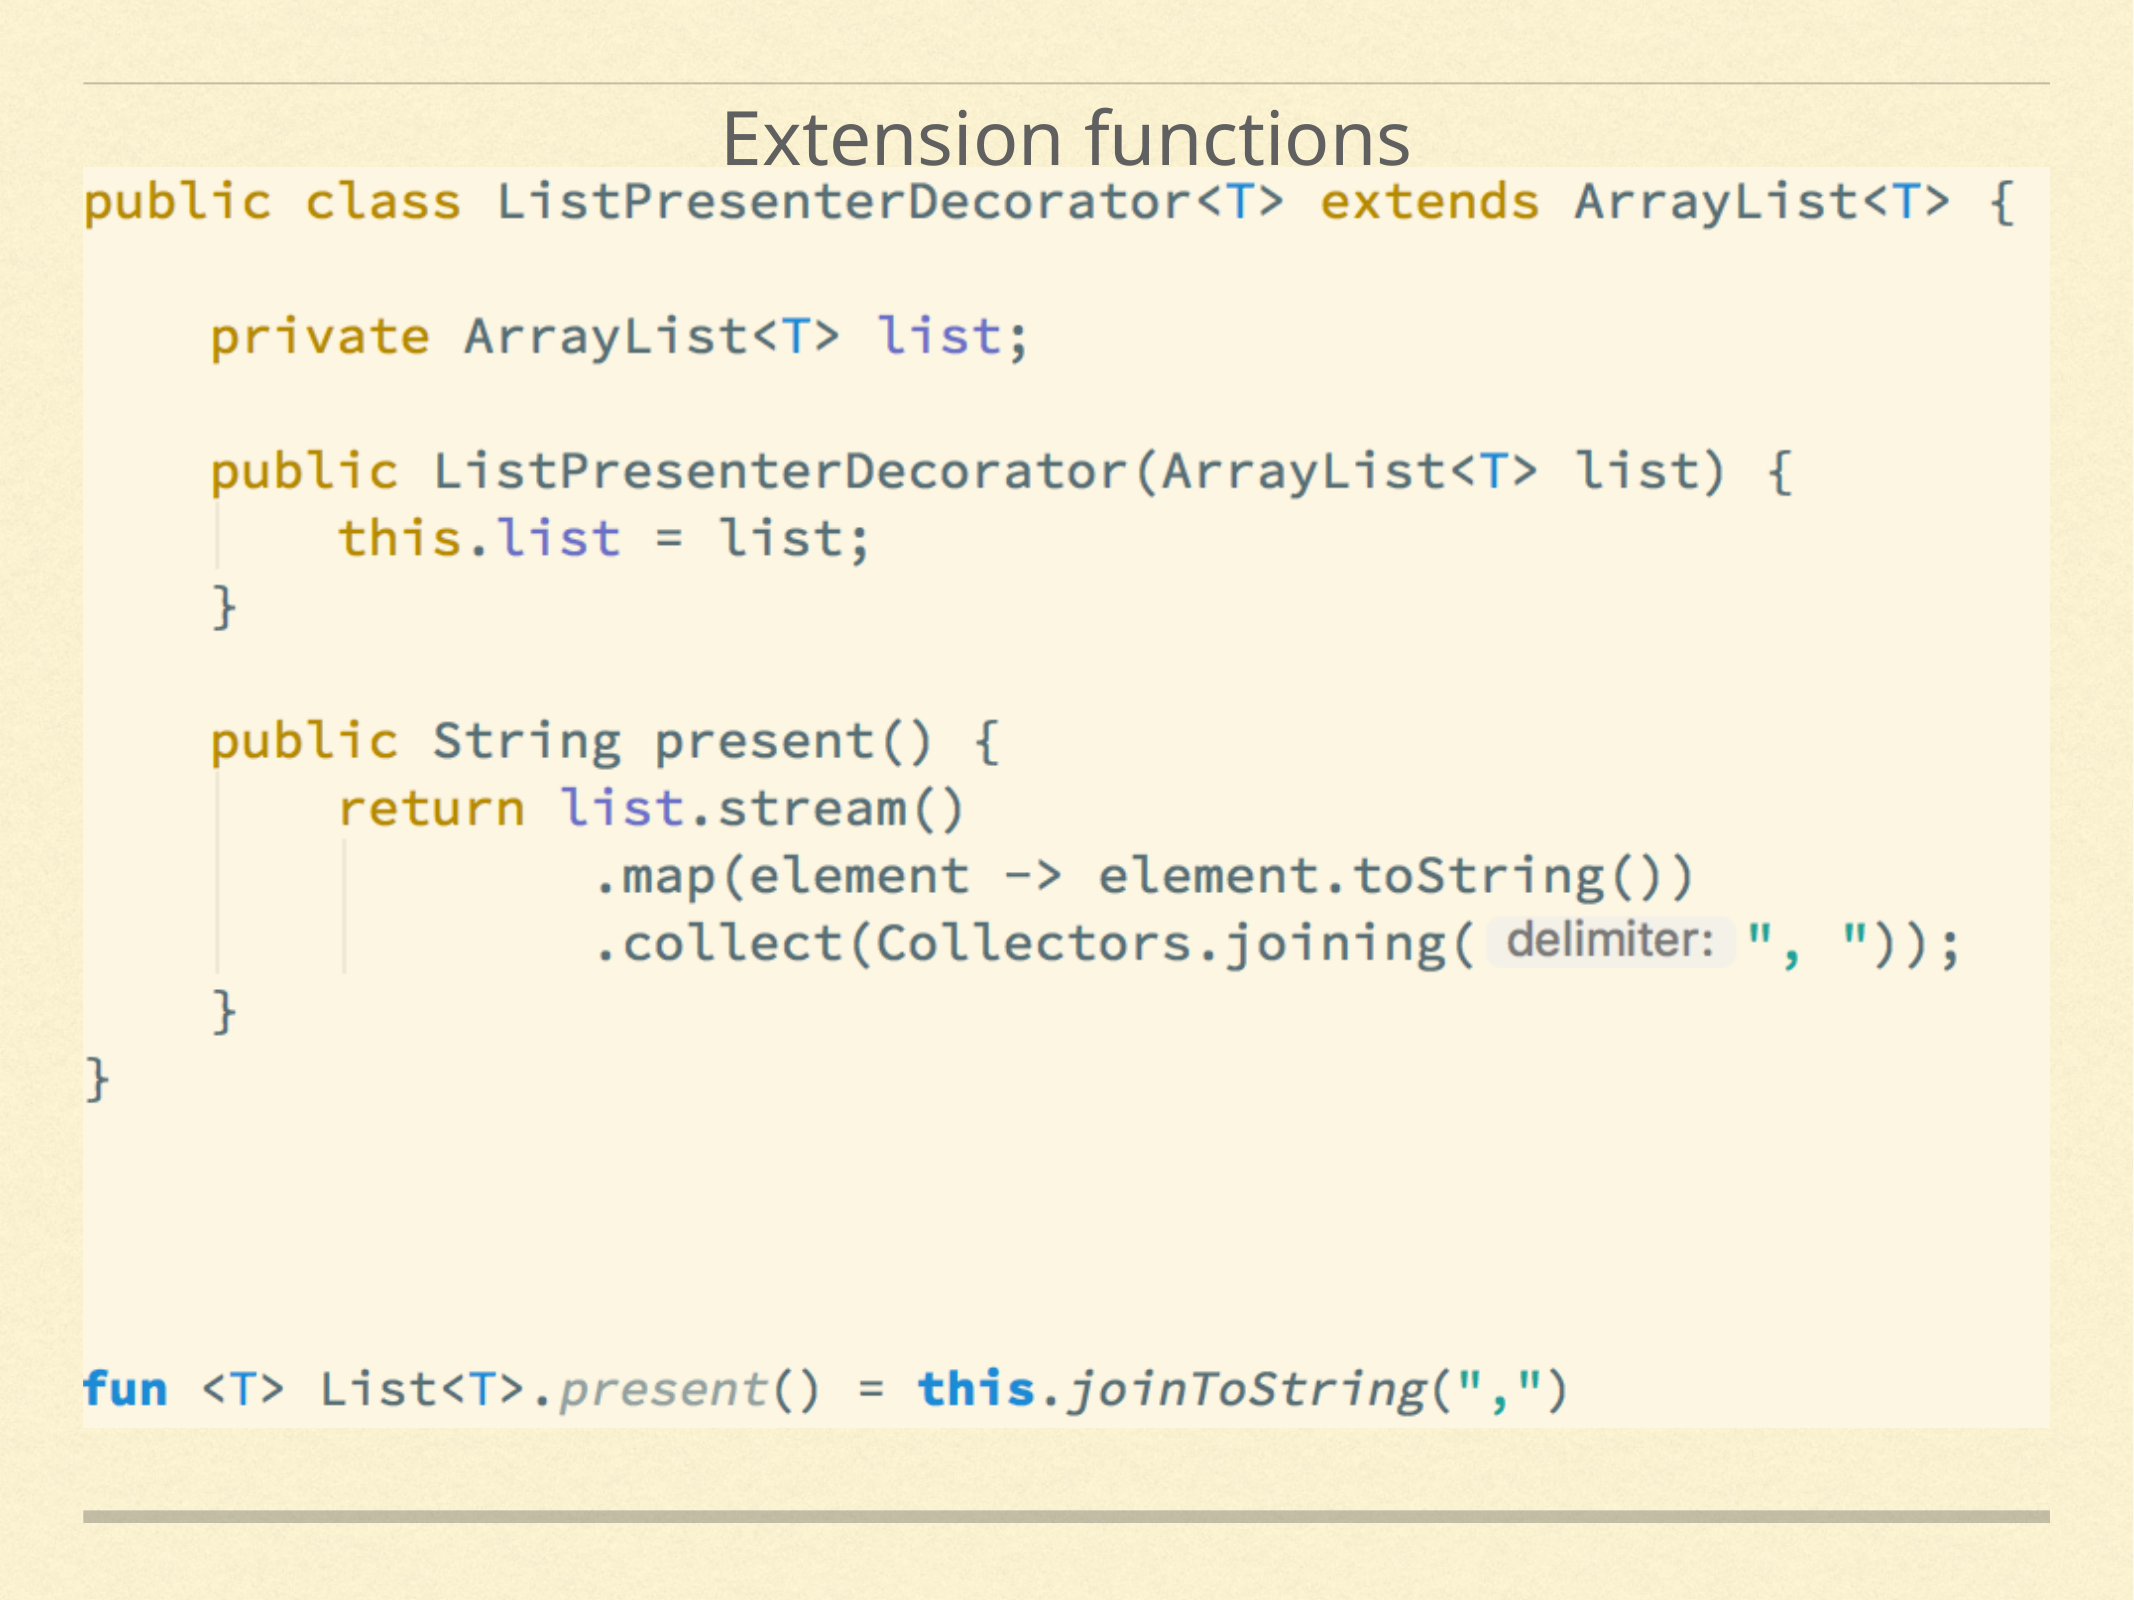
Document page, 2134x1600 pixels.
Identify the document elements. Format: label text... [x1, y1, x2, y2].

picture [0, 0, 2134, 1600]
text_box Extension functions [712, 82, 1421, 162]
